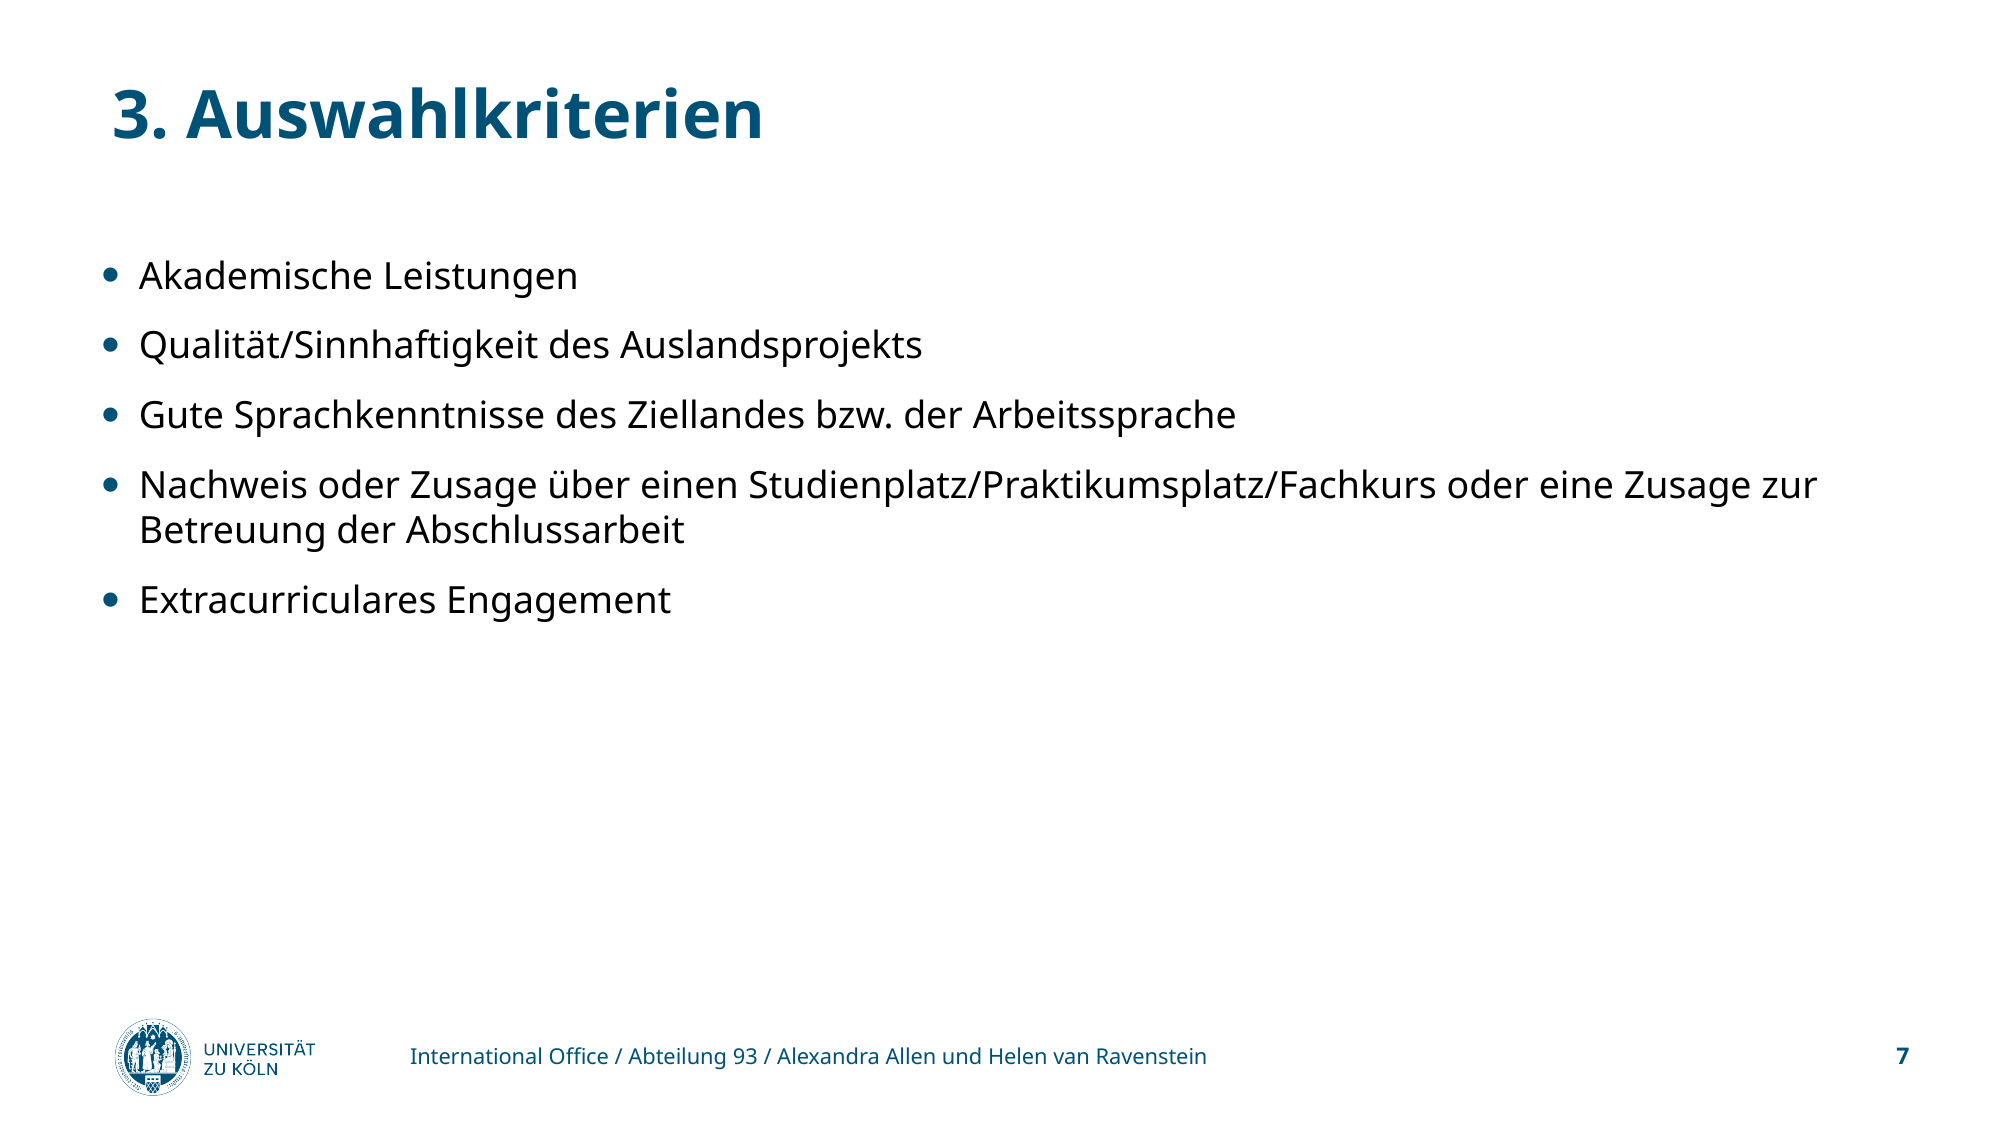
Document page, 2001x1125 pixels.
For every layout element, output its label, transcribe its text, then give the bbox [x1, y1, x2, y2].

footer International Office / Abteilung 93 / Alexandra Allen und Helen van Ravenstein [410, 1037, 1258, 1078]
title 3. Auswahlkriterien [112, 80, 1910, 280]
picture [102, 1006, 328, 1109]
list Akademische Leistungen Qualität/Sinnhaftigkeit des Auslandsprojekts Gute Sprachkenntnisse des Ziellandes bzw. der Arbeitssprache Nachweis oder Zusage über einen Studienplatz/Praktikumsplatz/Fachkurs oder eine Zusage zur Betreuung der Abschlussarbeit Extracurriculares Engagement [101, 251, 1899, 936]
slide_number 7 [1459, 1037, 1910, 1078]
